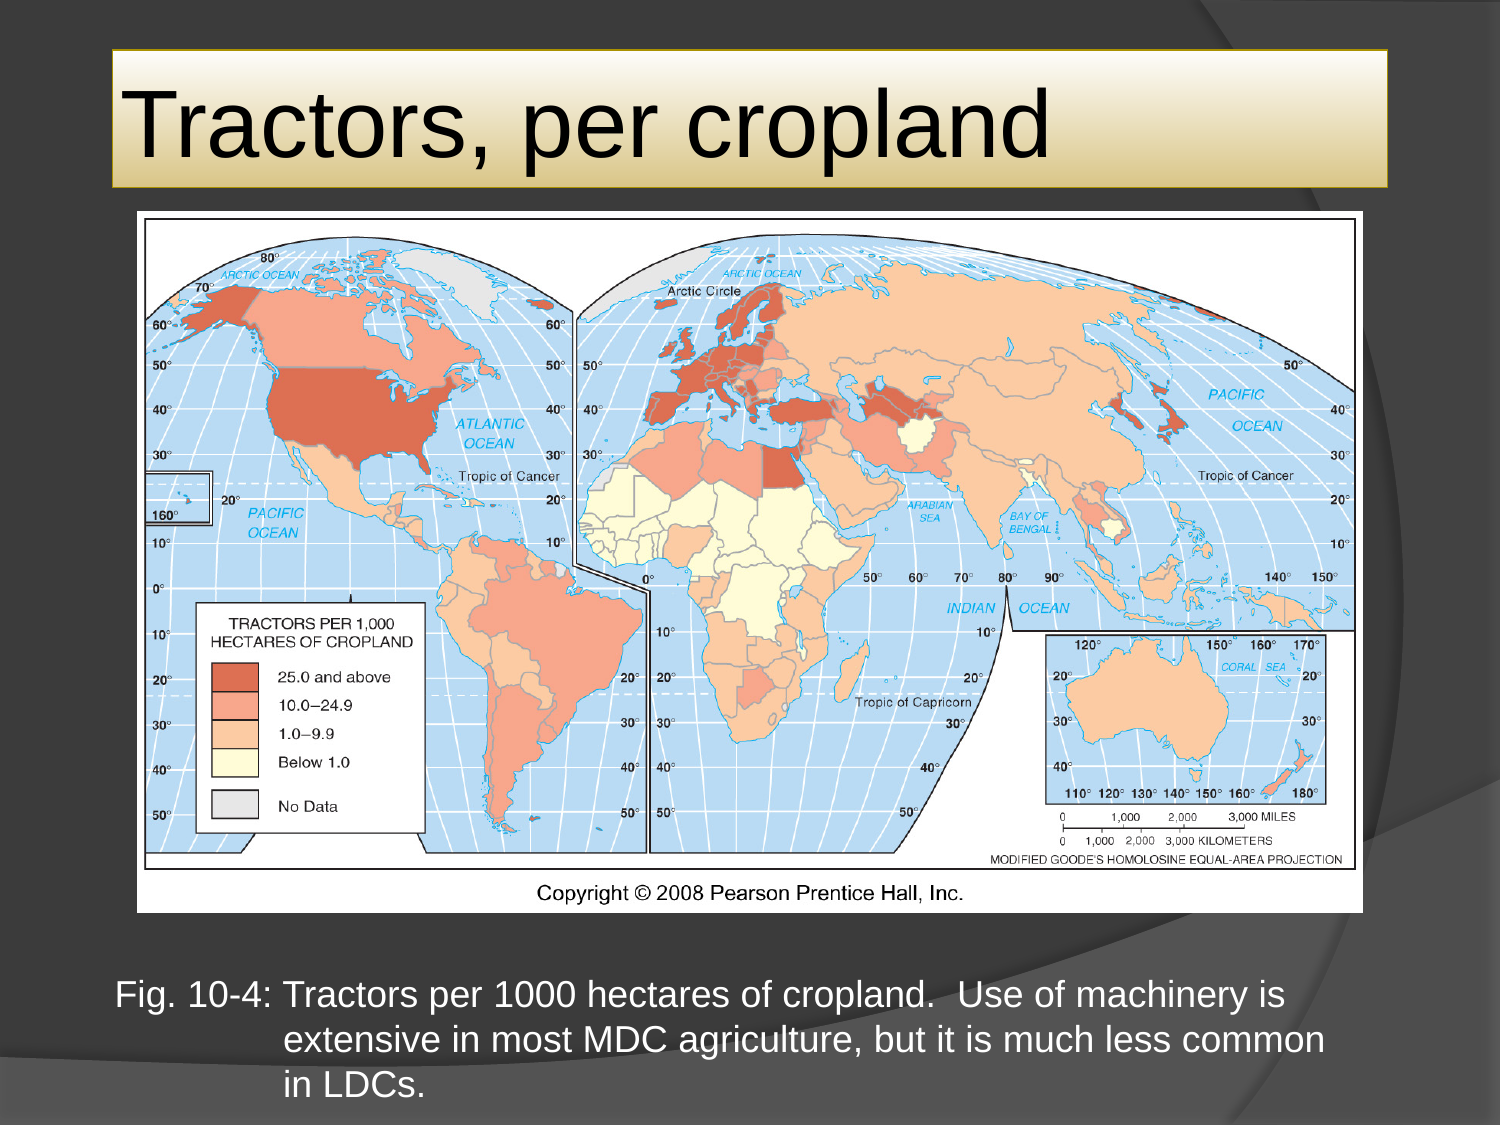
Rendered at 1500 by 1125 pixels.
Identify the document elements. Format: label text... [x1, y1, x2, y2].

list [137, 211, 1363, 913]
title Tractors, per cropland [112, 49, 1388, 188]
text_box Fig. 10-4: Tractors per 1000 hectares of cropland. Use of machinery is extensive in most MDC agriculture, but it is much less common in LDCs. [99, 962, 1375, 1113]
